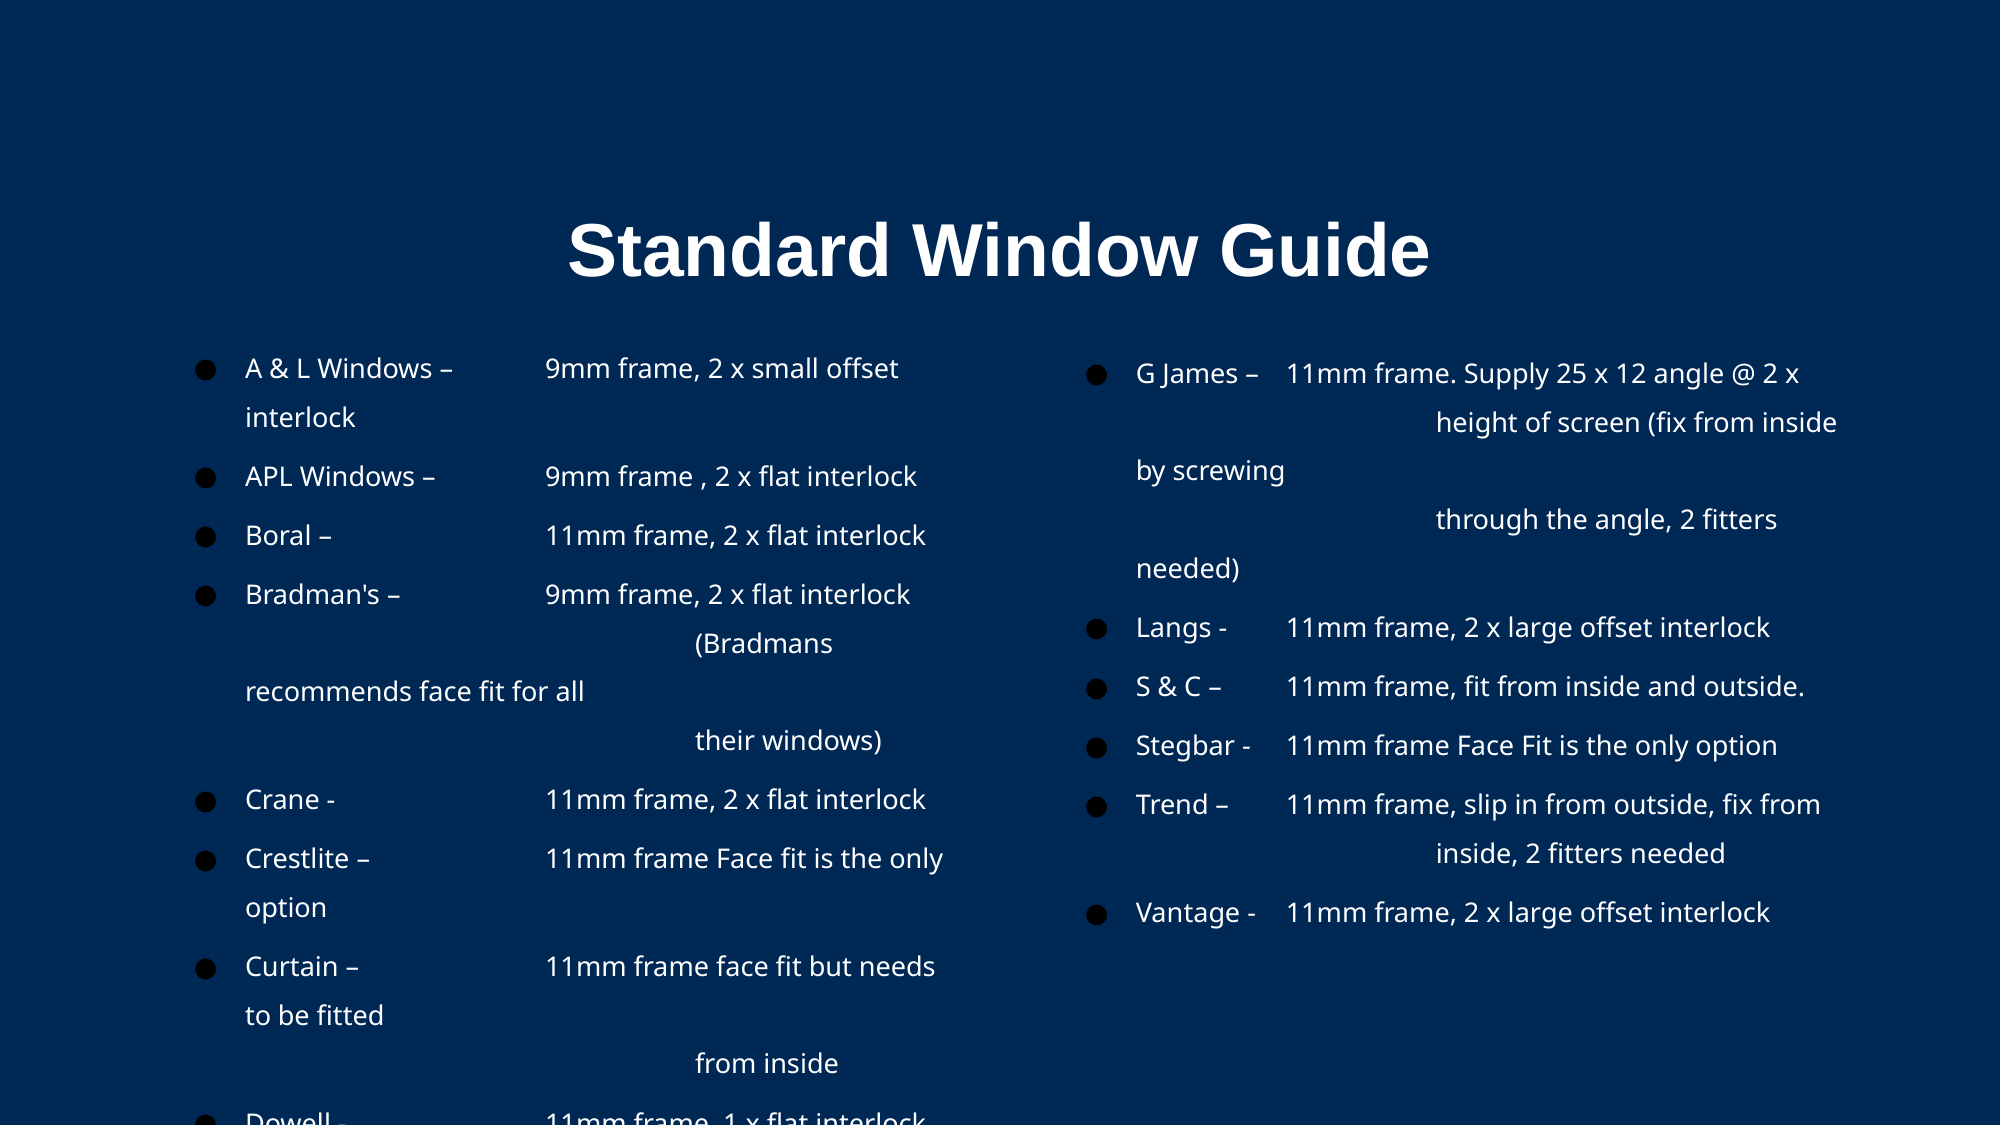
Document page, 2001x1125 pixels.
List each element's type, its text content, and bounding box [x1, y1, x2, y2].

text_box G James – 11mm frame. Supply 25 x 12 angle @ 2 x height of screen (fix from inside by screwing through the angle, 2 fitters needed) Langs - 11mm frame, 2 x large offset interlock S & C – 11mm frame, fit from inside and outside. Stegbar - 11mm frame Face Fit is the only option Trend – 11mm frame, slip in from outside, fix from inside, 2 fitters needed Vantage - 11mm frame, 2 x large offset interlock [1045, 324, 1871, 978]
list A & L Windows – 9mm frame, 2 x small offset interlock APL Windows – 9mm frame , 2 x flat interlock Boral – 11mm frame, 2 x flat interlock Bradman's – 9mm frame, 2 x flat interlock (Bradmans recommends face fit for all their windows) Crane - 11mm frame, 2 x flat interlock Crestlite – 11mm frame Face fit is the only option Curtain – 11mm frame face fit but needs to be fitted from inside Dowell - 11mm frame, 1 x flat interlock [150, 324, 987, 1000]
title Standard Window Guide [150, 62, 1850, 250]
